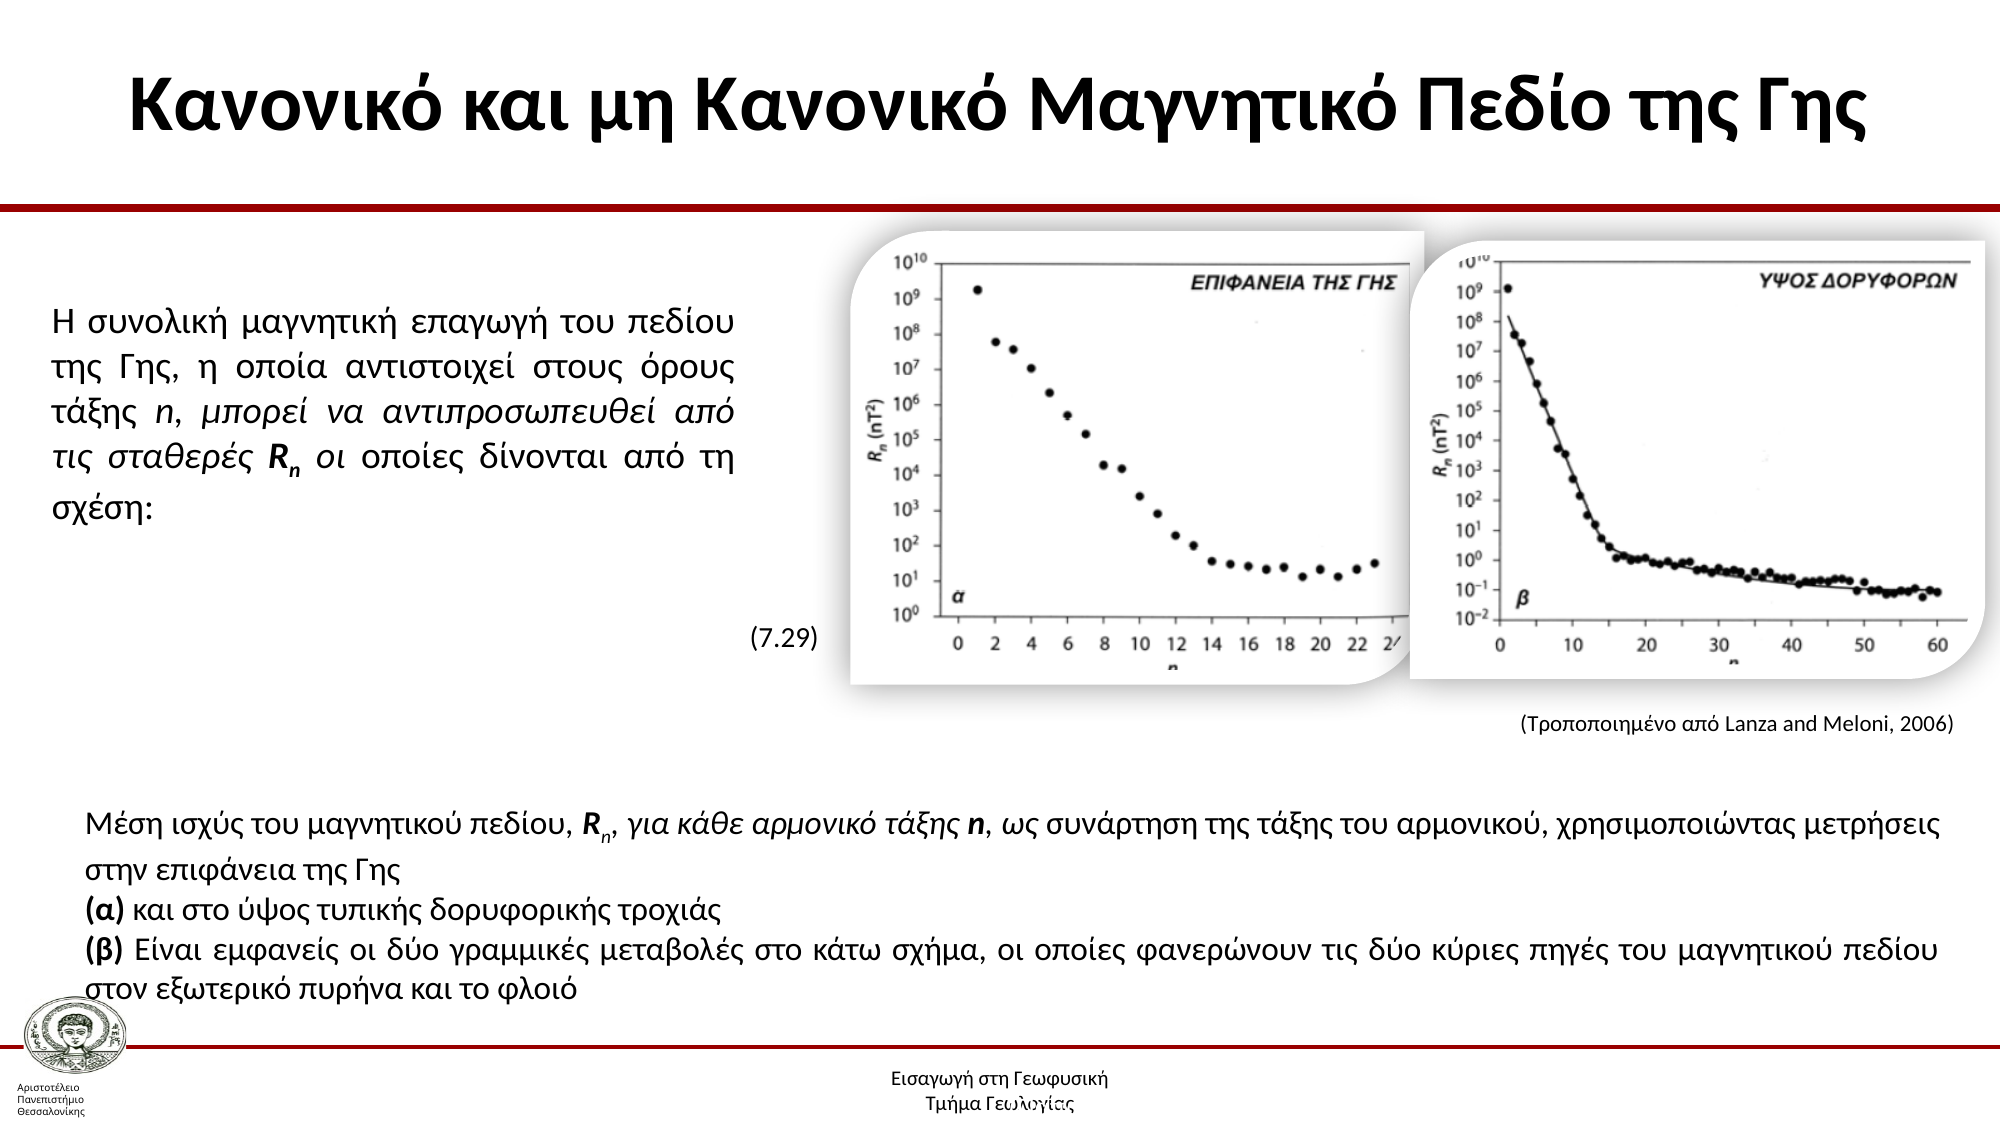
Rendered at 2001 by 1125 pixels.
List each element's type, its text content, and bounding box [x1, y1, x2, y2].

picture [23, 996, 127, 1074]
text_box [857, 238, 1979, 678]
text_box (Τροποποιημένο από Lanza and Meloni, 2006) [1505, 701, 2000, 744]
text_box (Παπαζάχος 2008, τροποποιημένο από Lanza and Meloni, 2006) [993, 1084, 1745, 1125]
text_box Η συνολική μαγνητική επαγωγή του πεδίου της Γης, η οποία αντιστοιχεί στους όρους τάξης n, μπορεί να αντιπροσωπευθεί από τις σταθερές Rn οι οποίες δίνονται από τη σχέση: [37, 288, 751, 535]
title Κανονικό και μη Κανονικό Μαγνητικό Πεδίο της Γης [99, 4, 1900, 192]
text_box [15, 560, 835, 694]
text_box Μέση ισχύς του μαγνητικού πεδίου, Rn, για κάθε αρμονικό τάξης n, ως συνάρτηση της τάξης του αρμονικού, χρησιμοποιώντας μετρήσεις στην επιφάνεια της Γης (α) και στο ύψος τυπικής δορυφορικής τροχιάς (β) Είναι εμφανείς οι δύο γραμμικές μεταβολές στο κάτω σχήμα, οι οποίες φανερώνουν τις δύο κύριες πηγές του μαγνητικού πεδίου στον εξωτερικό πυρήνα και το φλοιό [70, 794, 1957, 1015]
